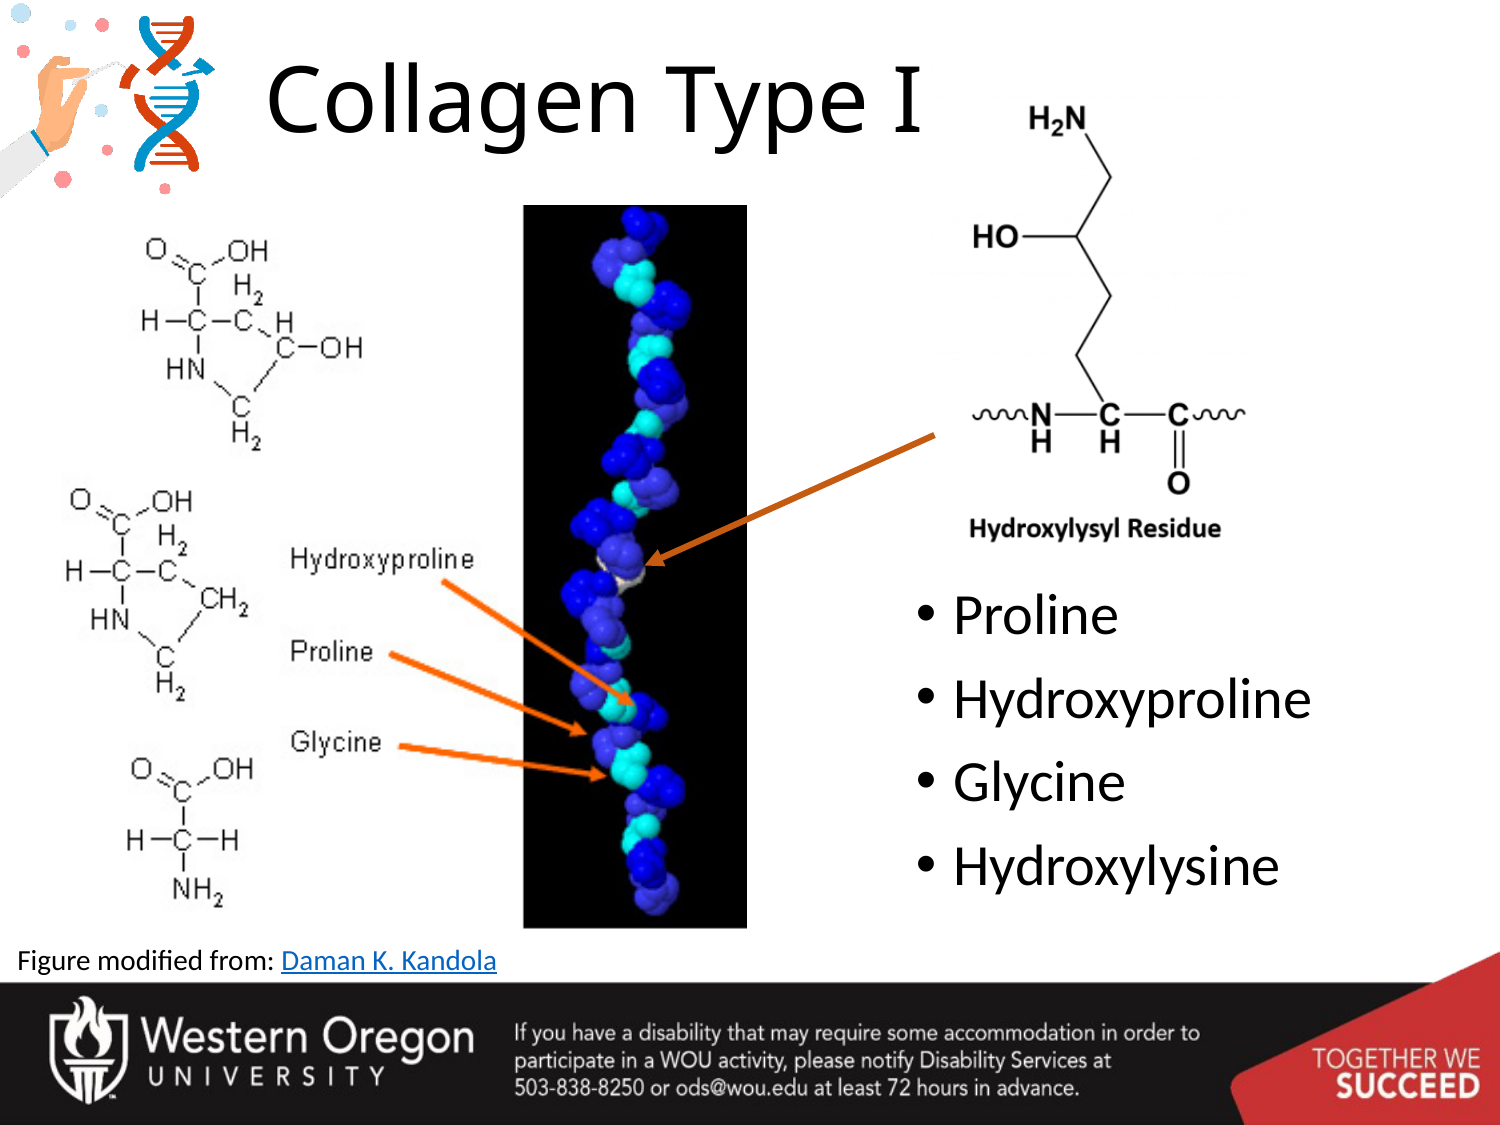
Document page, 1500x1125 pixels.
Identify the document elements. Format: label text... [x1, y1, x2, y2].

text_box Figure modified from: Daman K. Kandola [2, 933, 513, 984]
picture [0, 946, 1500, 1125]
picture [0, 3, 215, 198]
picture [61, 205, 747, 931]
list Proline Hydroxyproline Glycine Hydroxylysine [900, 576, 1392, 985]
title Collagen Type I [249, 39, 1433, 168]
picture [929, 64, 1253, 563]
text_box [644, 434, 935, 566]
